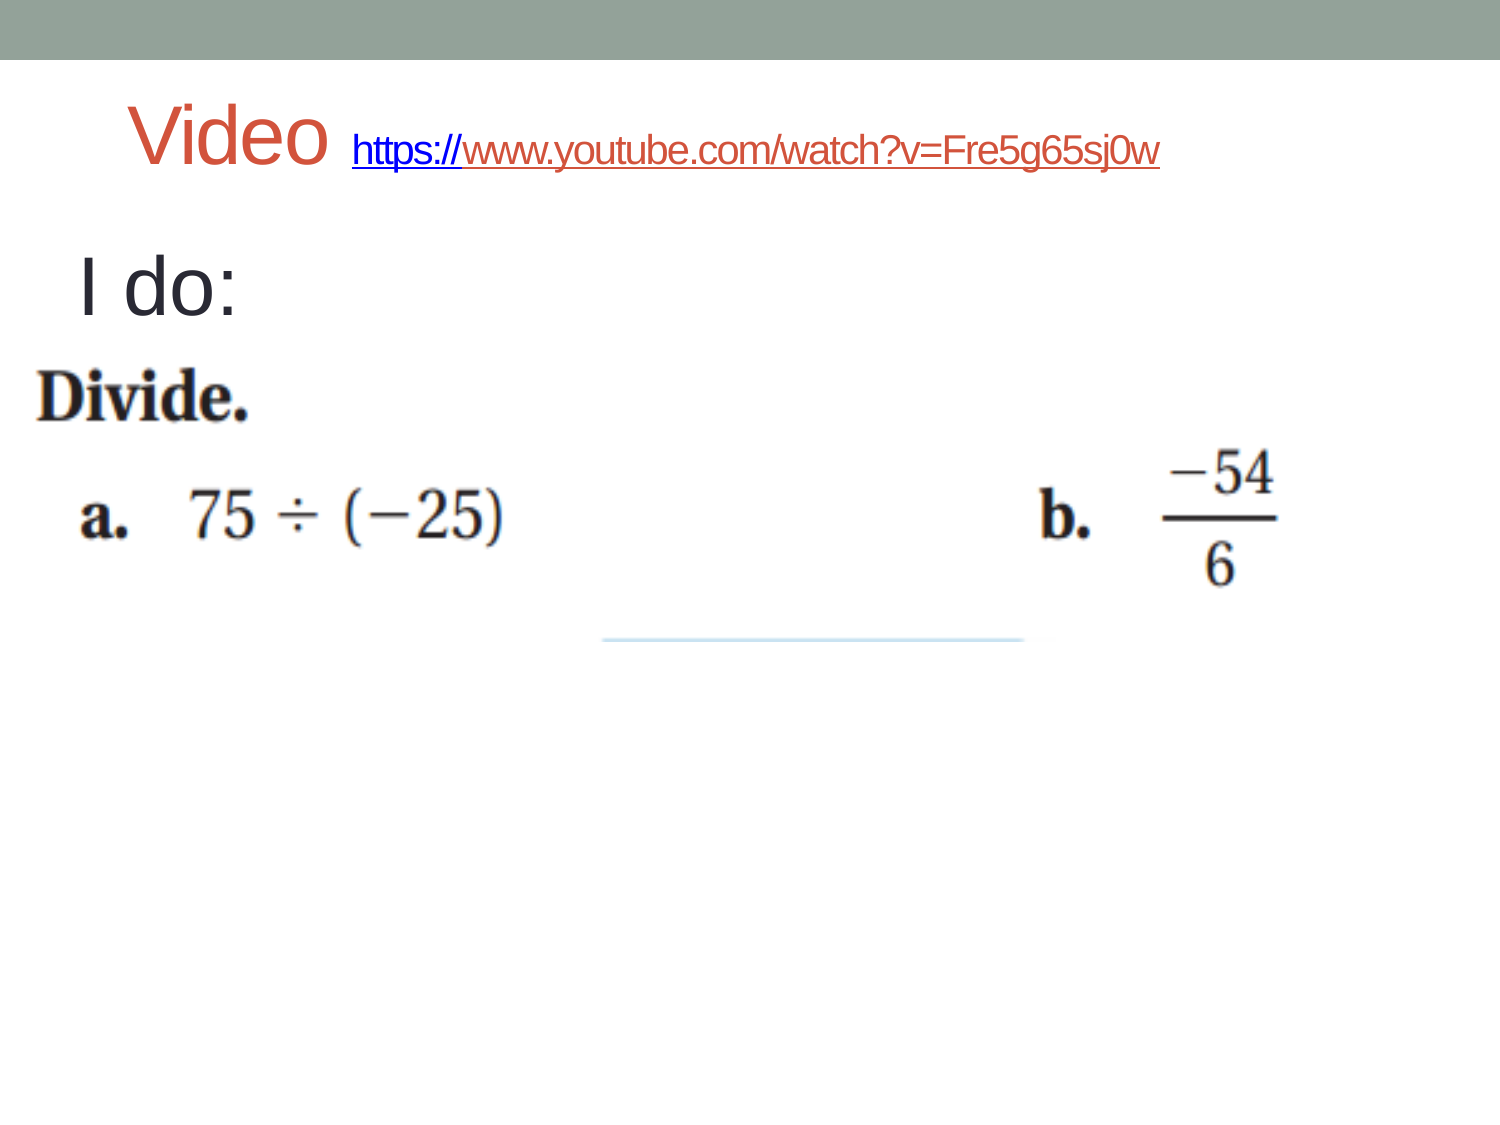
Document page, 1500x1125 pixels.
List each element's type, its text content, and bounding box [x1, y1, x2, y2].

picture [22, 349, 1451, 642]
title Video https://www.youtube.com/watch?v=Fre5g65sj0w [112, 62, 1463, 250]
text_box I do: [62, 224, 463, 340]
